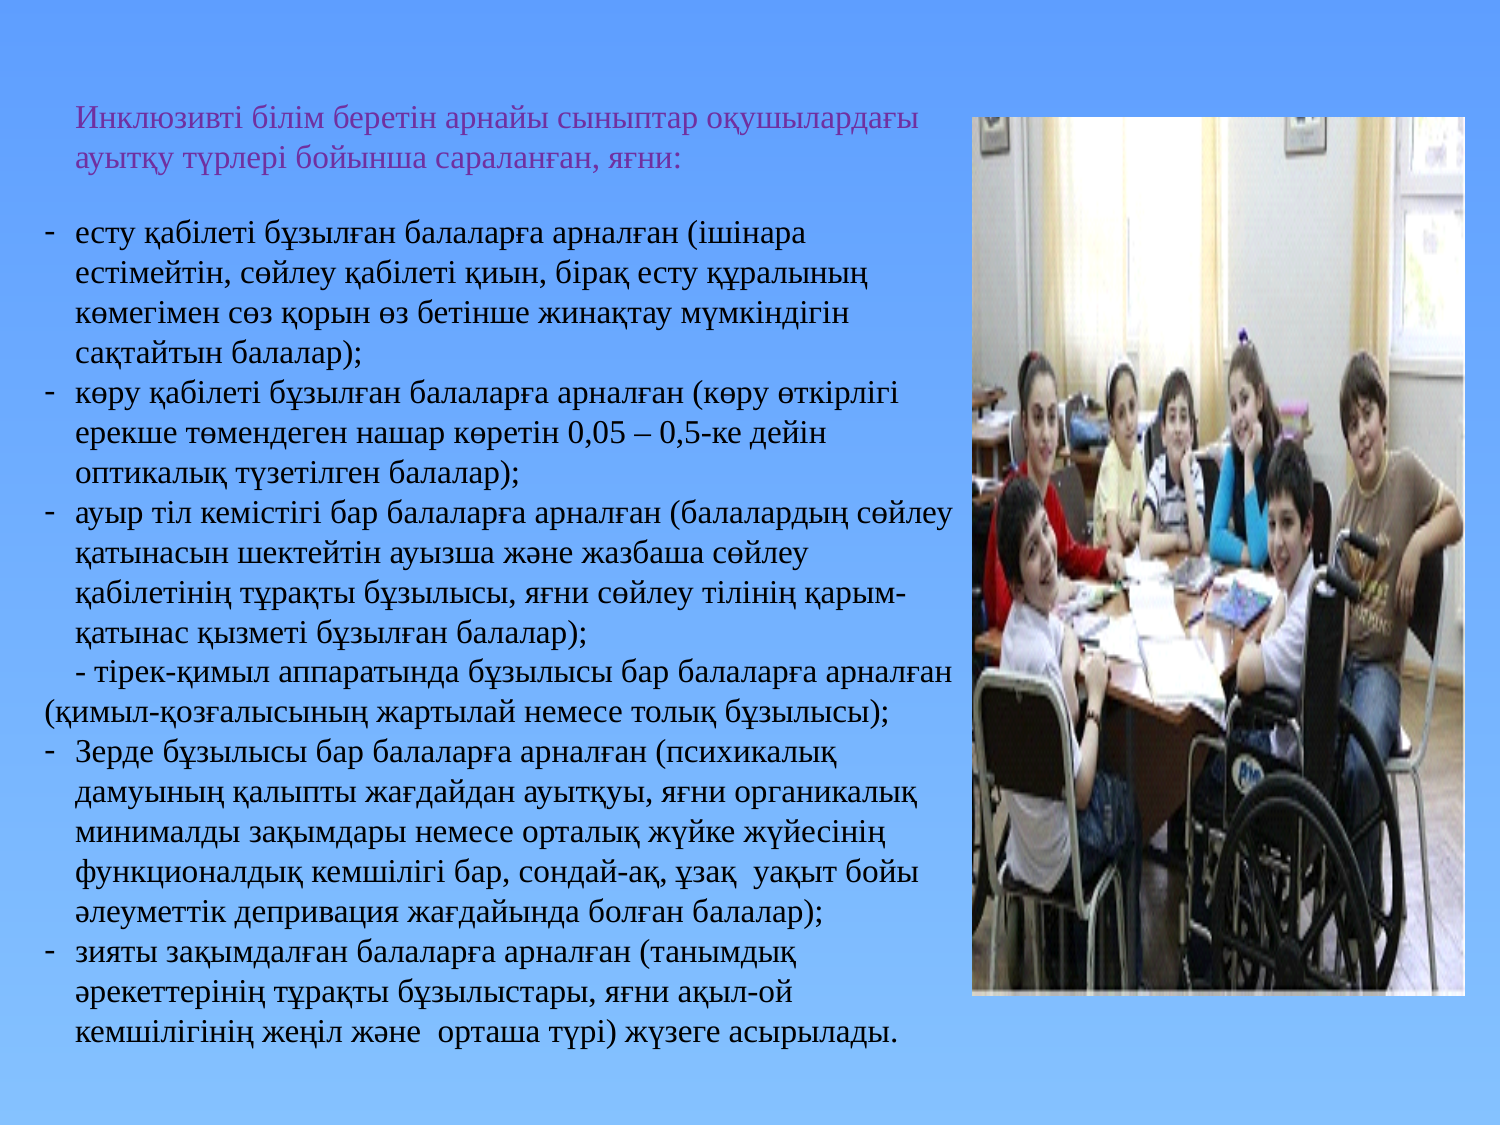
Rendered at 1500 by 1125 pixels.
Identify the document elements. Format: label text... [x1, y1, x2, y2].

text_box Инклюзивті білім беретін арнайы сыныптар оқушылардағы ауытқу түрлері бойынша сараланған, яғни: есту қабілеті бұзылған балаларға арналған (ішінара естімейтін, сөйлеу қабілеті қиын, бірақ есту құралының көмегімен сөз қорын өз бетінше жинақтау мүмкіндігін сақтайтын балалар); көру қабілеті бұзылған балаларға арналған (көру өткірлігі ерекше төмендеген нашар көретін 0,05 – 0,5-ке дейін оптикалық түзетілген балалар); ауыр тіл кемістігі бар балаларға арналған (балалардың сөйлеу қатынасын шектейтін ауызша және жазбаша сөйлеу қабілетінің тұрақты бұзылысы, яғни сөйлеу тілінің қарым-қатынас қызметі бұзылған балалар); - тірек-қимыл аппаратында бұзылысы бар балаларға арналған (қимыл-қозғалысының жартылай немесе толық бұзылысы); Зерде бұзылысы бар балаларға арналған (психикалық дамуының қалыпты жағдайдан ауытқуы, яғни органикалық минималды зақымдары немесе орталық жүйке жүйесінің функционалдық кемшілігі бар, сондай-ақ, ұзақ уақыт бойы әлеуметтік депривация жағдайында болған балалар); зияты зақымдалған балаларға арналған (танымдық әрекеттерінің тұрақты бұзылыстары, яғни ақыл-ой кемшілігінің жеңіл және орташа түрі) жүзеге асырылады. [29, 88, 973, 1057]
picture [972, 116, 1465, 997]
